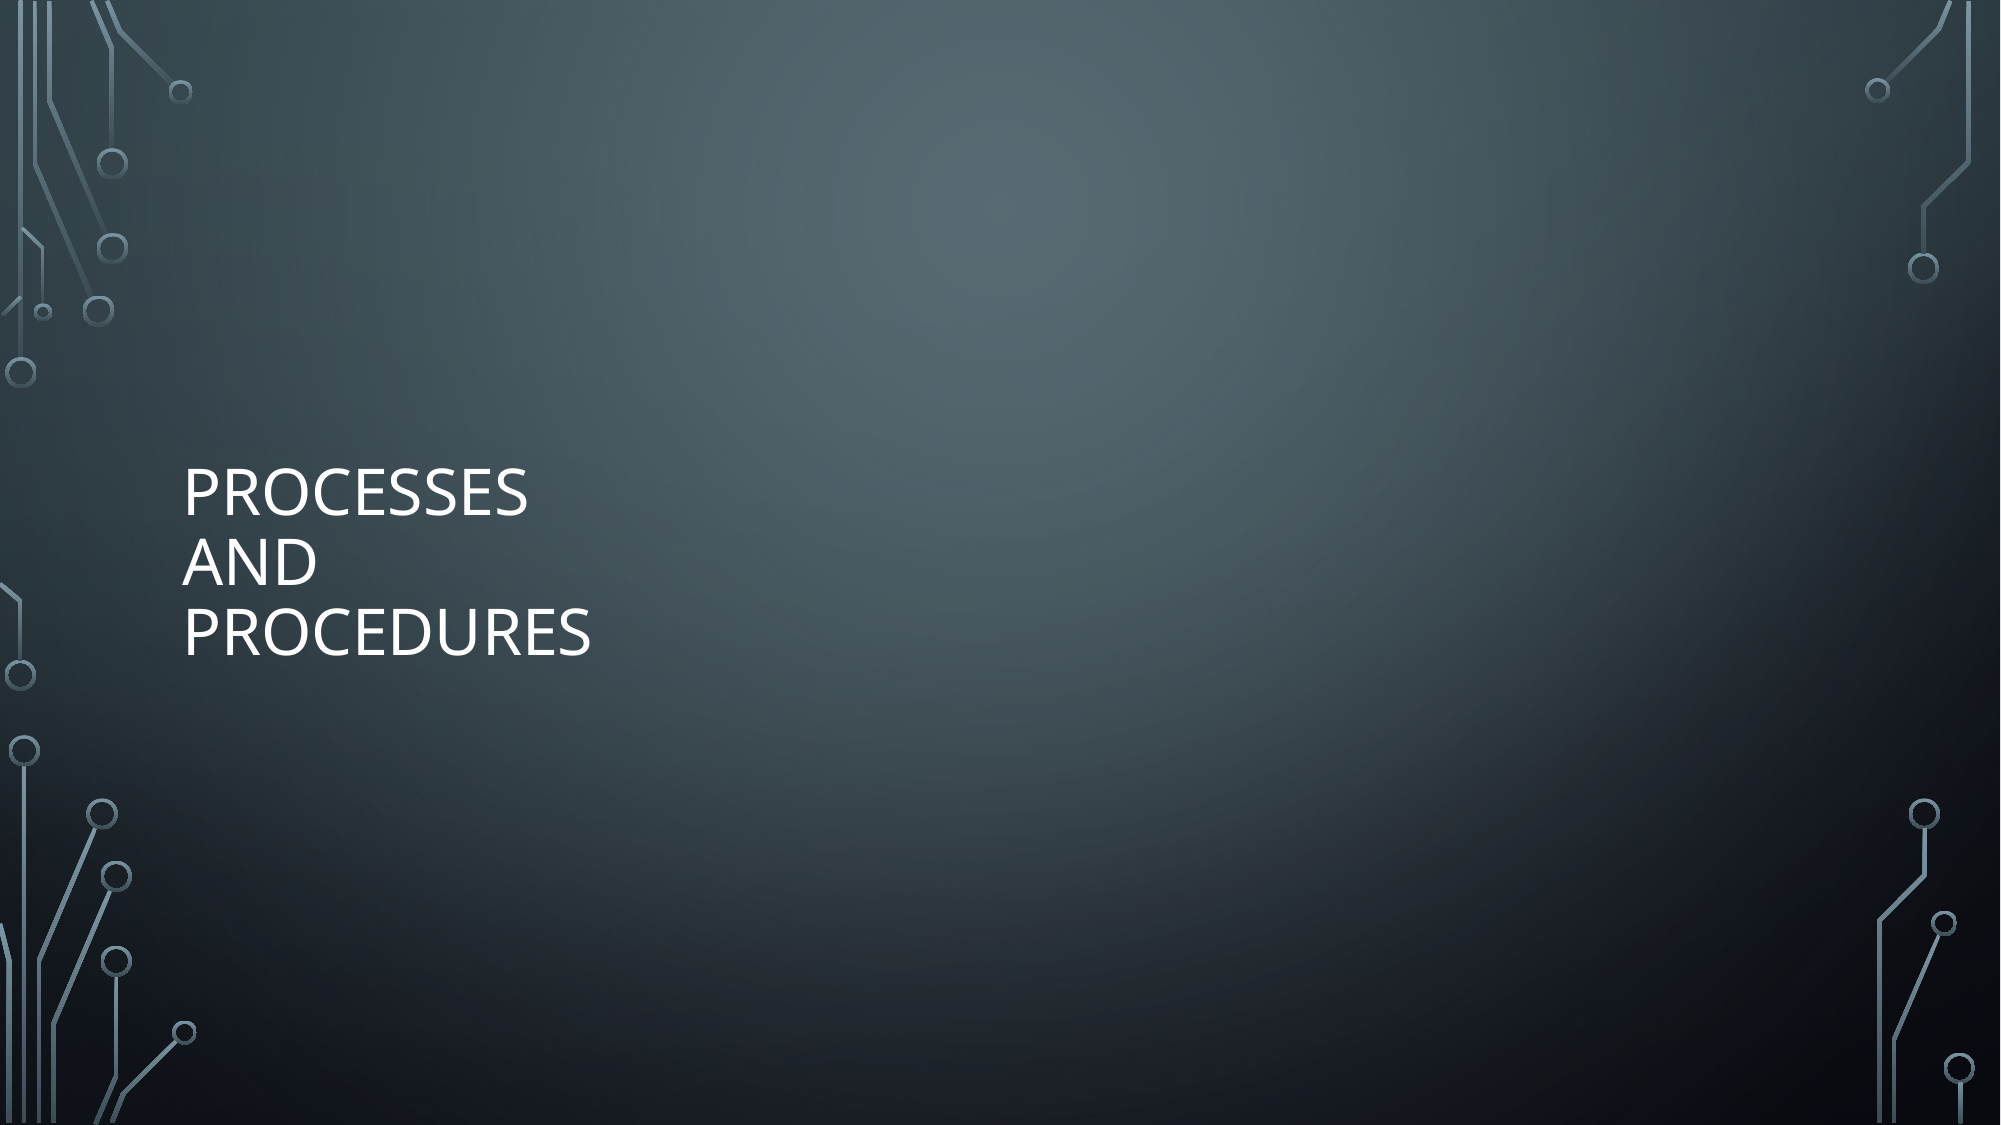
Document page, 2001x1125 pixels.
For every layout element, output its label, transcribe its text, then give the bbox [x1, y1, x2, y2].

title Processes and procedures [167, 179, 670, 950]
